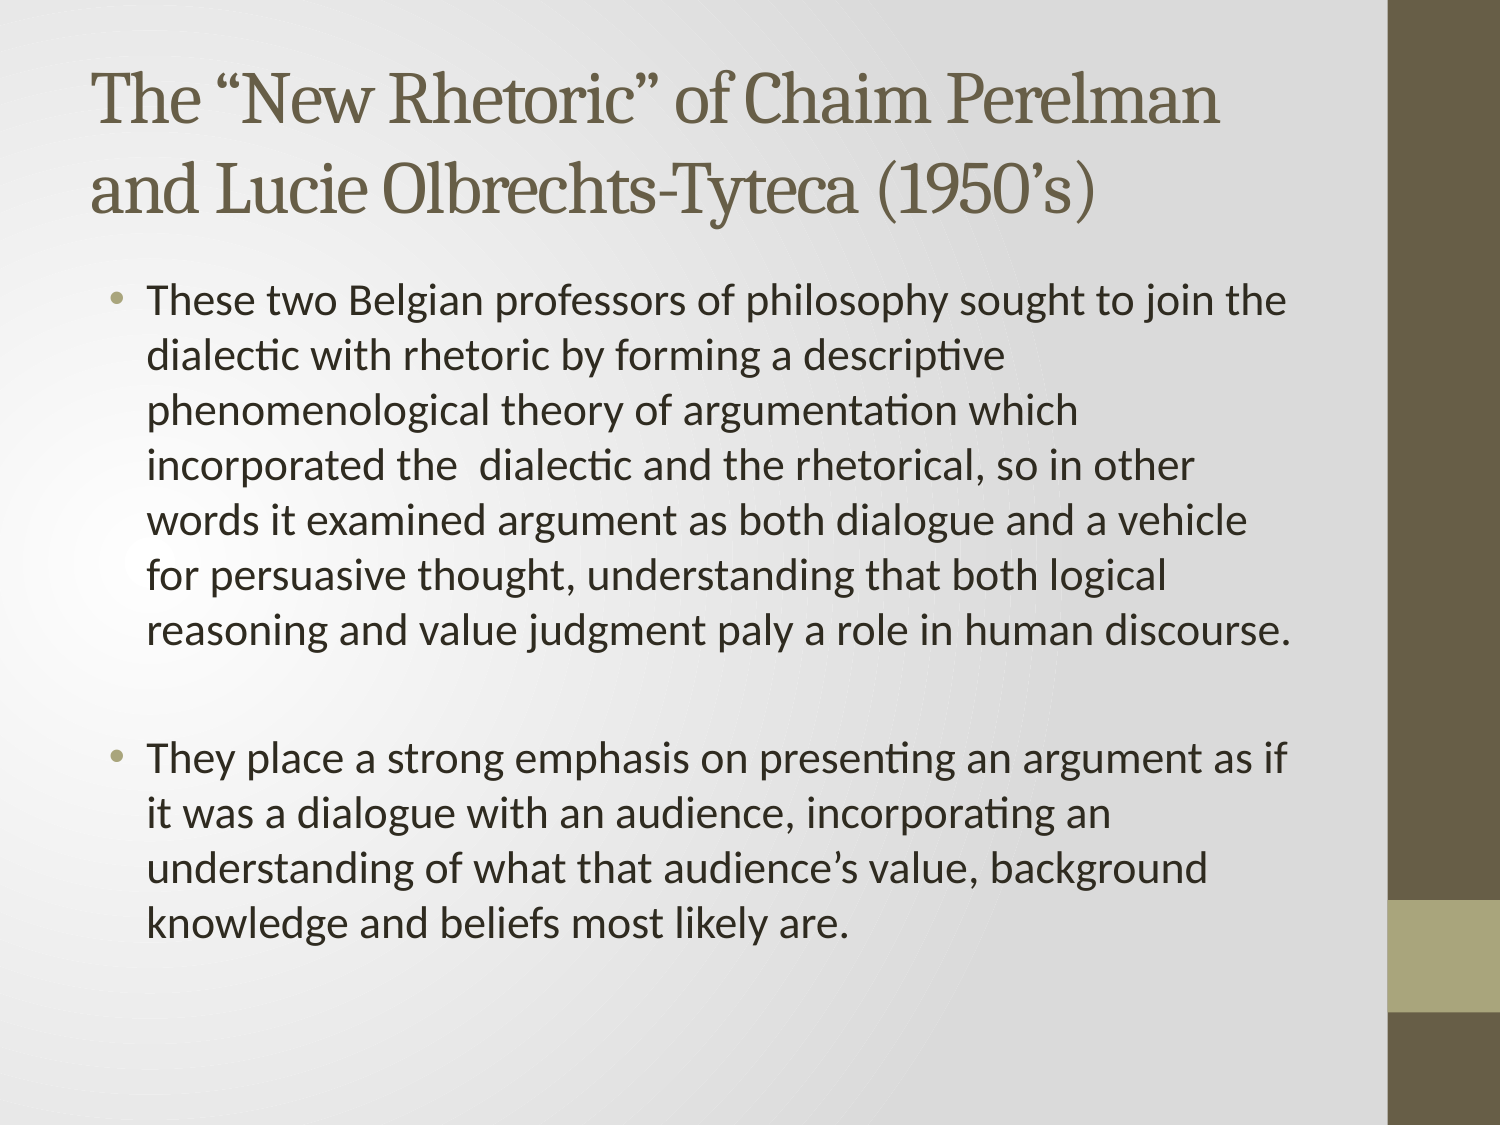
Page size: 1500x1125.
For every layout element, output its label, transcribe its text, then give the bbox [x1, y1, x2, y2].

list These two Belgian professors of philosophy sought to join the dialectic with rhetoric by forming a descriptive phenomenological theory of argumentation which incorporated the dialectic and the rhetorical, so in other words it examined argument as both dialogue and a vehicle for persuasive thought, understanding that both logical reasoning and value judgment paly a role in human discourse. They place a strong emphasis on presenting an argument as if it was a dialogue with an audience, incorporating an understanding of what that audience’s value, background knowledge and beliefs most likely are. [75, 262, 1325, 1050]
title The “New Rhetoric” of Chaim Perelman and Lucie Olbrechts-Tyteca (1950’s) [75, 45, 1325, 233]
